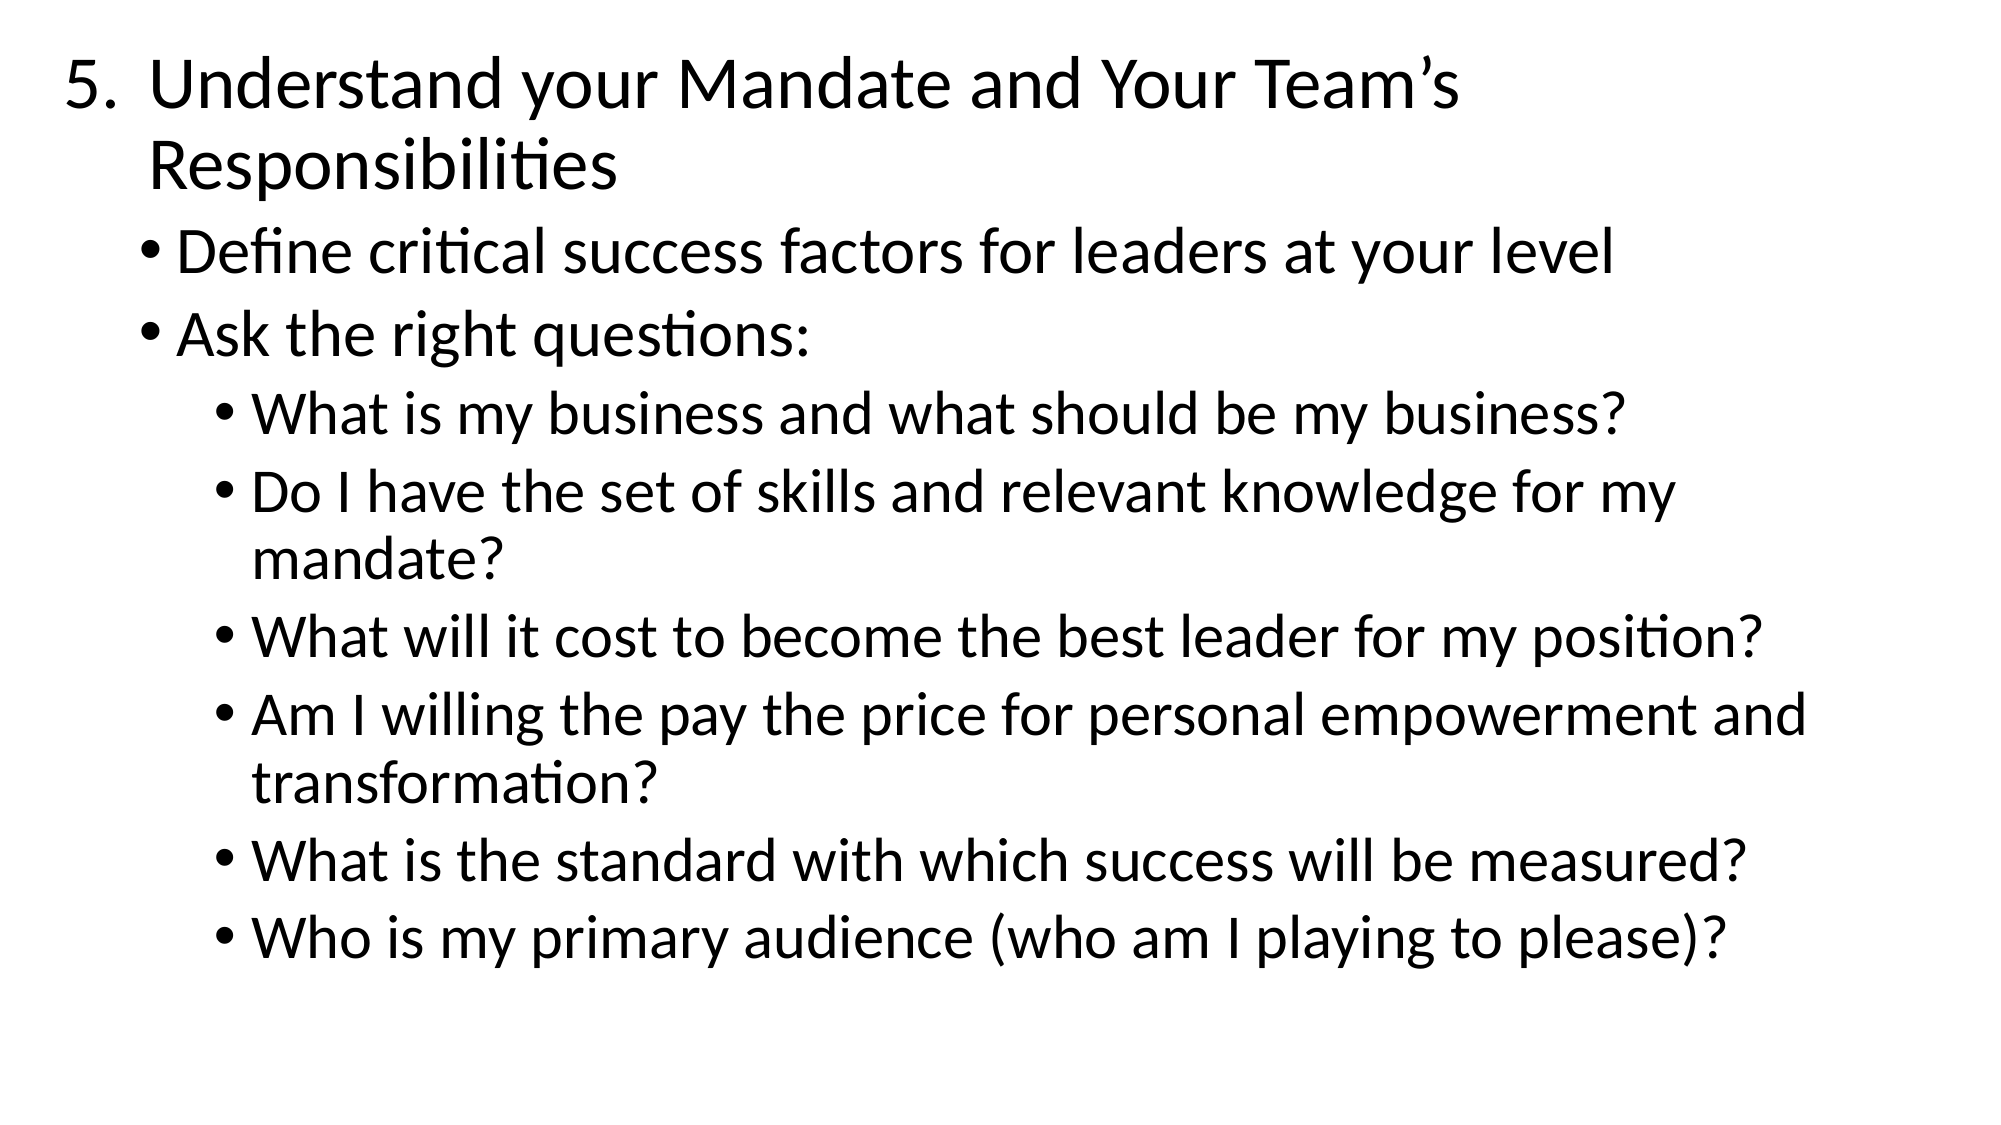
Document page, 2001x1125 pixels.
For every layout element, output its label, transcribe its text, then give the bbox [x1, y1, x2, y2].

list Understand your Mandate and Your Team’s Responsibilities Define critical success factors for leaders at your level Ask the right questions: What is my business and what should be my business? Do I have the set of skills and relevant knowledge for my mandate? What will it cost to become the best leader for my position? Am I willing the pay the price for personal empowerment and transformation? What is the standard with which success will be measured? Who is my primary audience (who am I playing to please)? [48, 36, 1931, 1014]
